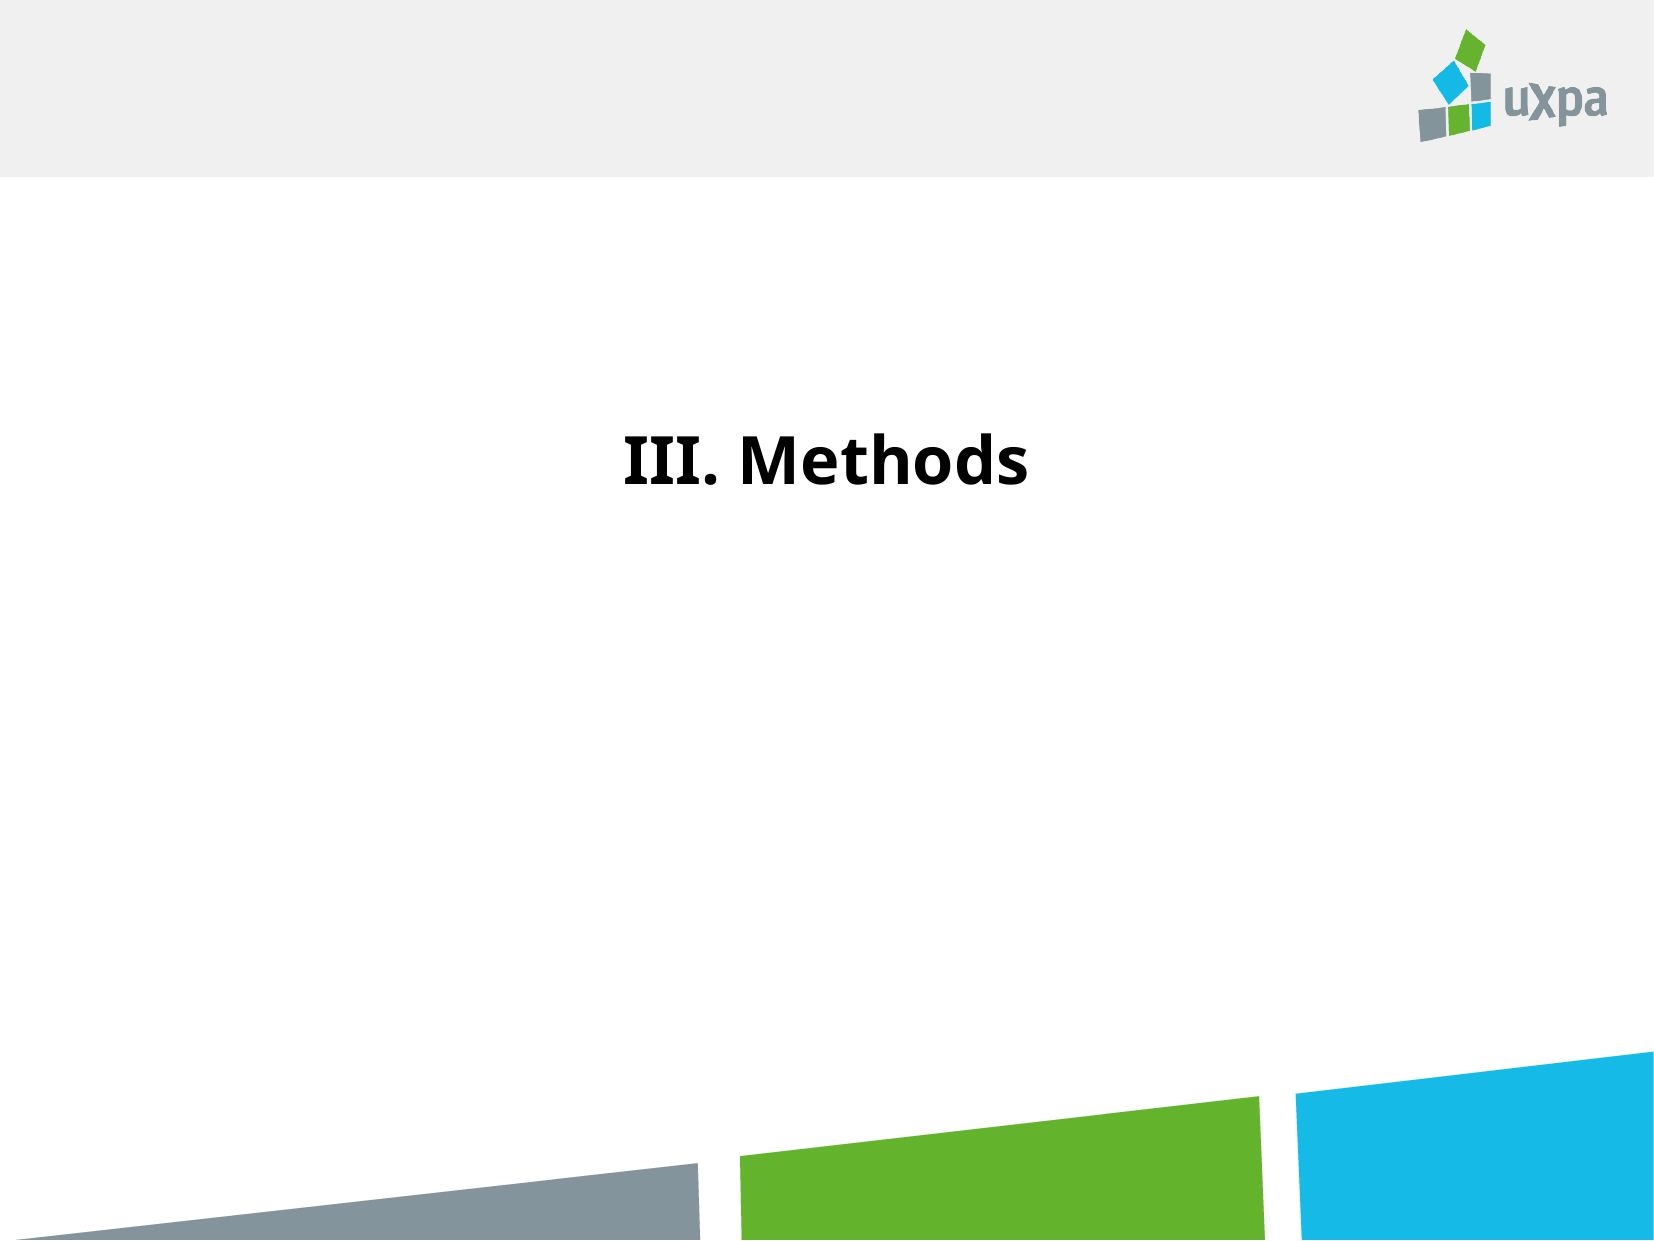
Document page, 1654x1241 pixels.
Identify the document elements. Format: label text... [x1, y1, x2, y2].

title III. Methods [153, 419, 1500, 656]
picture [1417, 29, 1608, 142]
picture [3, 1051, 1654, 1240]
